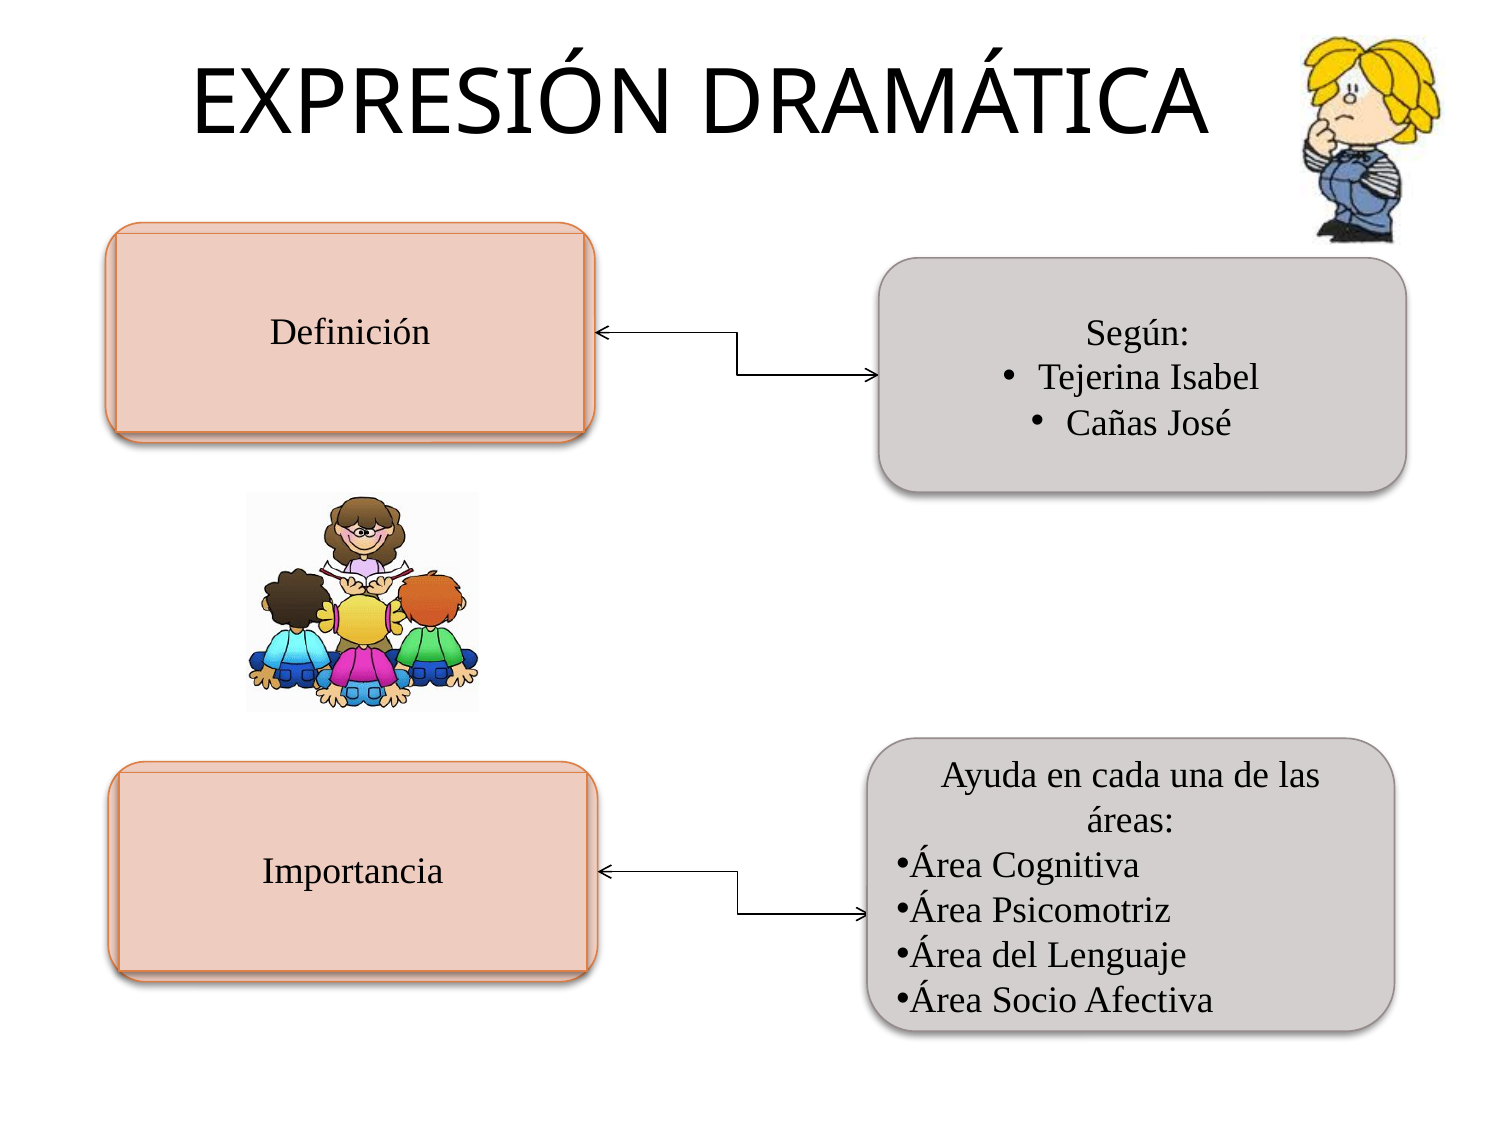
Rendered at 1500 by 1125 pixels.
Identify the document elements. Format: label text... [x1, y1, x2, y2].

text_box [594, 332, 880, 376]
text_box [107, 761, 598, 982]
picture [245, 491, 479, 713]
picture [1300, 34, 1445, 245]
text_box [105, 222, 596, 443]
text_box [597, 871, 871, 915]
title EXPRESIÓN DRAMÁTICA [0, 35, 1298, 160]
text_box Según: Tejerina Isabel Cañas José [877, 257, 1408, 494]
text_box Ayuda en cada una de las áreas: Área Cognitiva Área Psicomotriz Área del Lenguaje Área Socio Afectiva [866, 737, 1396, 1033]
